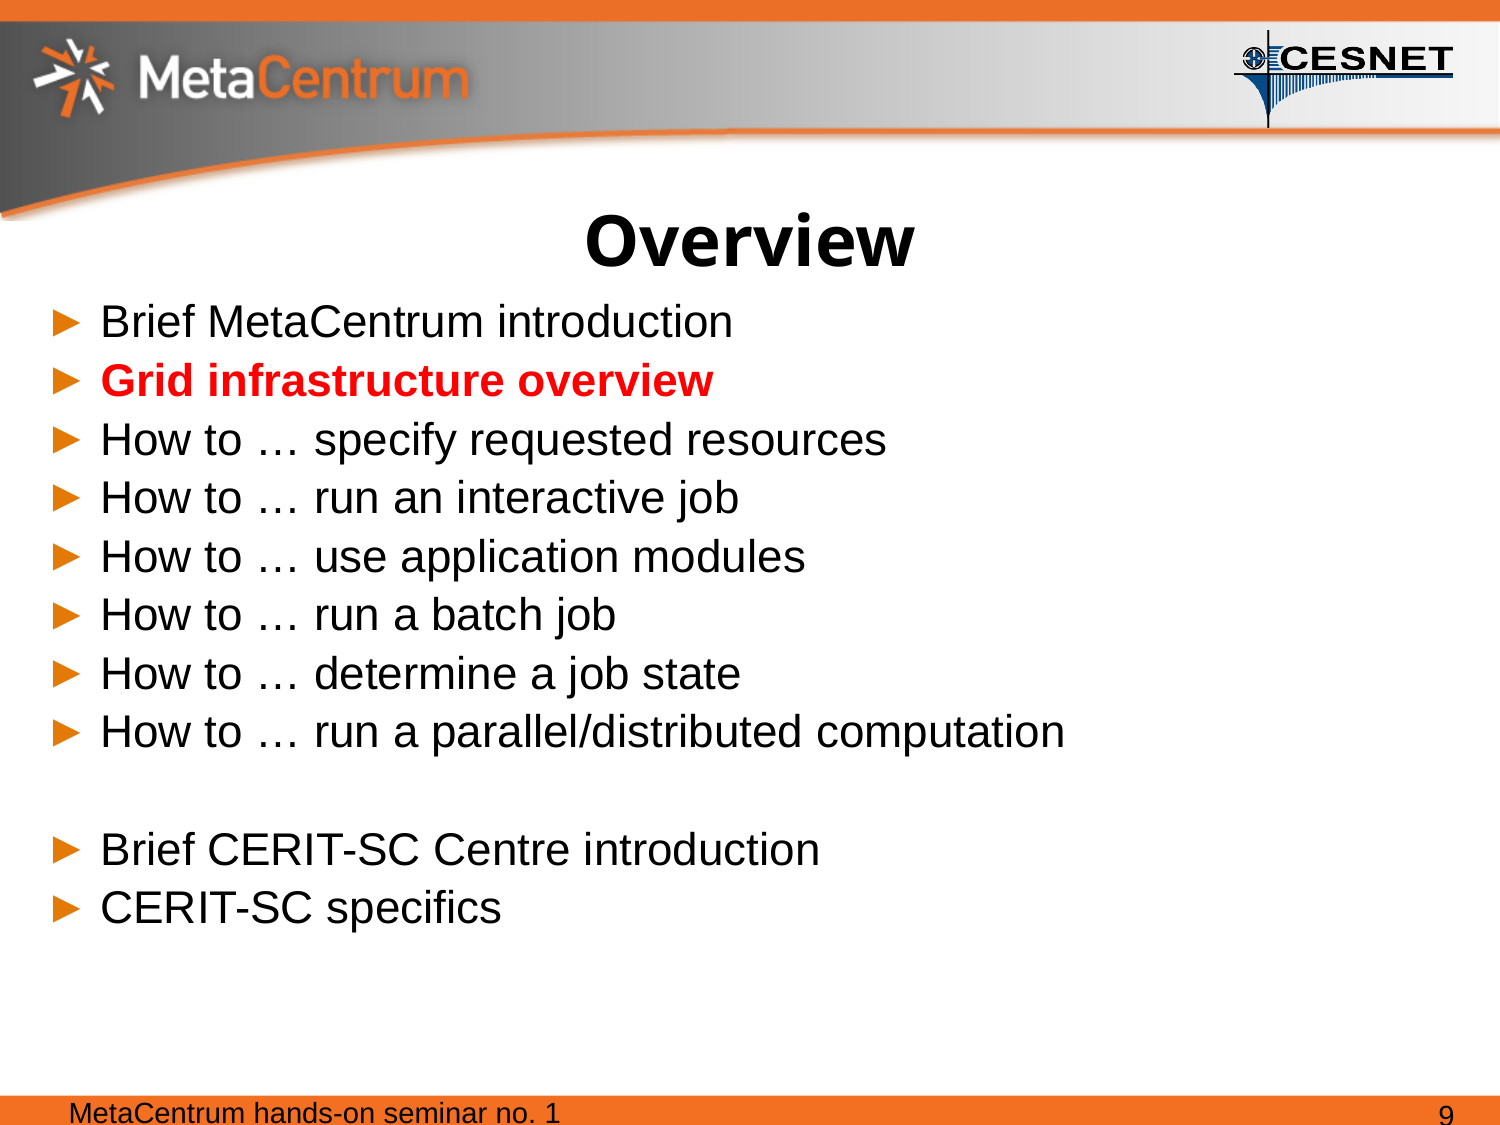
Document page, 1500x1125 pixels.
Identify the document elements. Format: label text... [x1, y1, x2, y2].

list Brief MetaCentrum introduction Grid infrastructure overview How to … specify requested resources How to … run an interactive job How to … use application modules How to … run a batch job How to … determine a job state How to … run a parallel/distributed computation Brief CERIT-SC Centre introduction CERIT-SC specifics [29, 290, 1471, 971]
picture [0, 0, 1500, 172]
slide_number 9 [1296, 1089, 1470, 1121]
title Overview [0, 172, 1500, 303]
footer MetaCentrum hands-on seminar no. 1 [53, 1086, 987, 1122]
